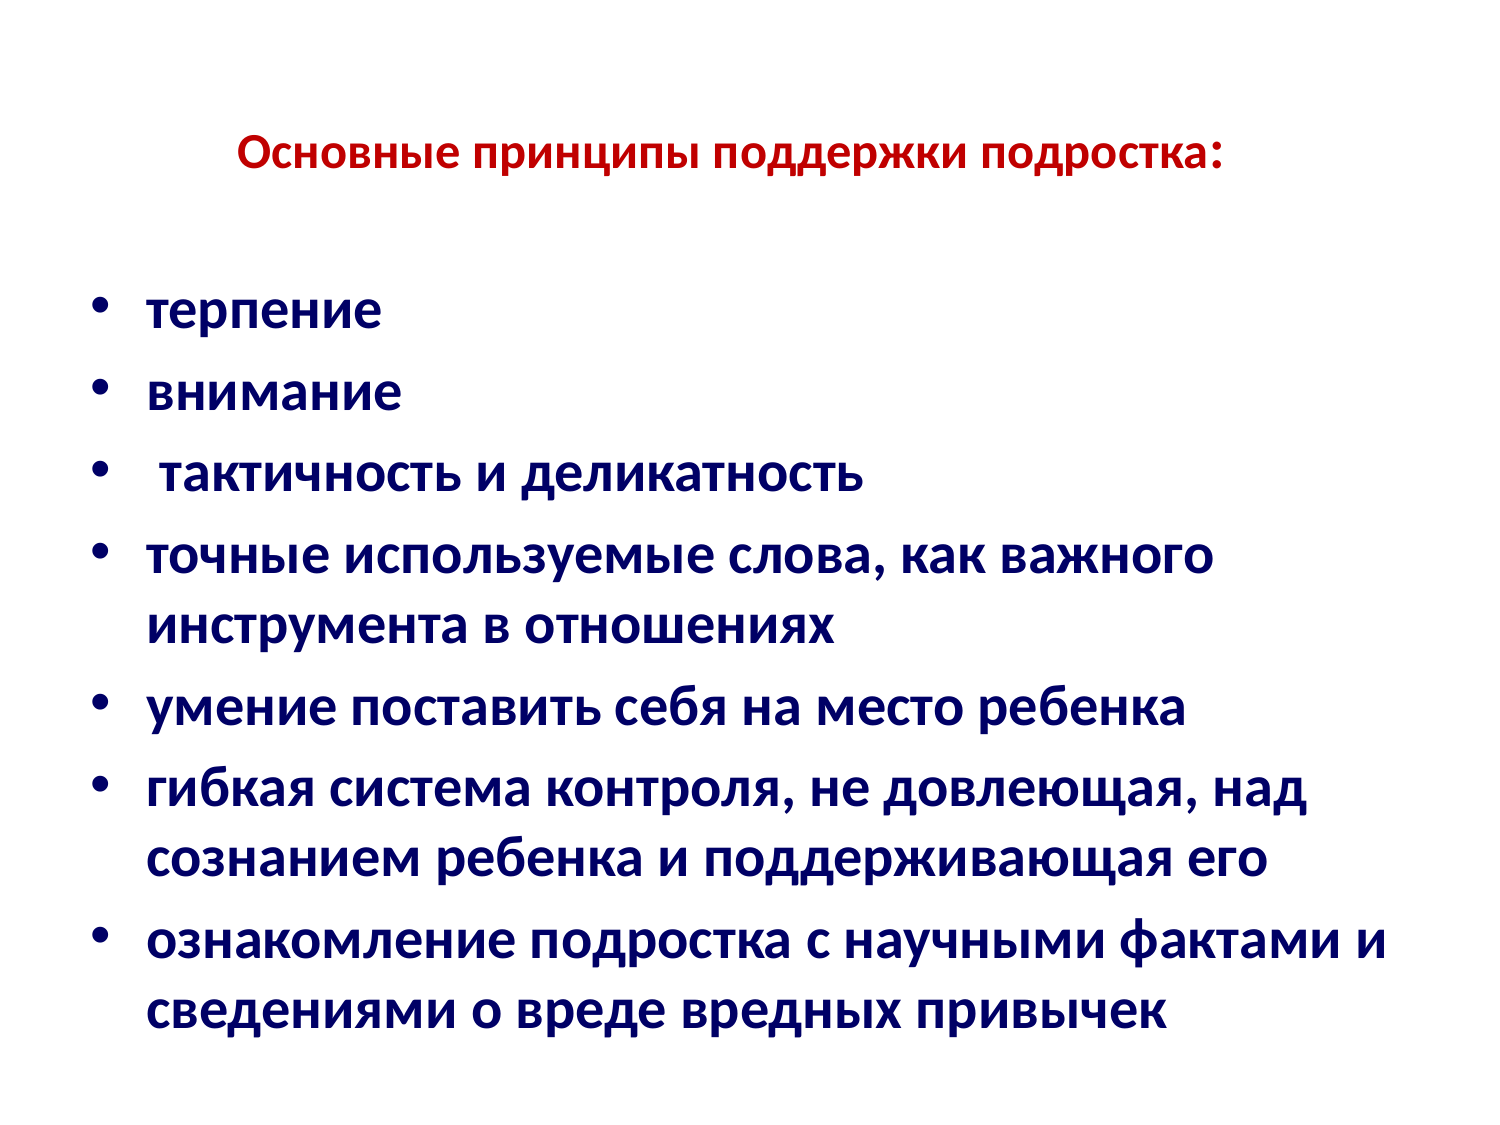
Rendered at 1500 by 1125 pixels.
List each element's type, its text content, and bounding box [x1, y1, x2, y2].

title Основные принципы поддержки подростка: [62, 50, 1413, 255]
list терпение внимание тактичность и деликатность точные используемые слова, как важного инструмента в отношениях умение поставить себя на место ребенка гибкая система контроля, не довлеющая, над сознанием ребенка и поддерживающая его ознакомление подростка с научными фактами и сведениями о вреде вредных привычек [75, 262, 1425, 1005]
